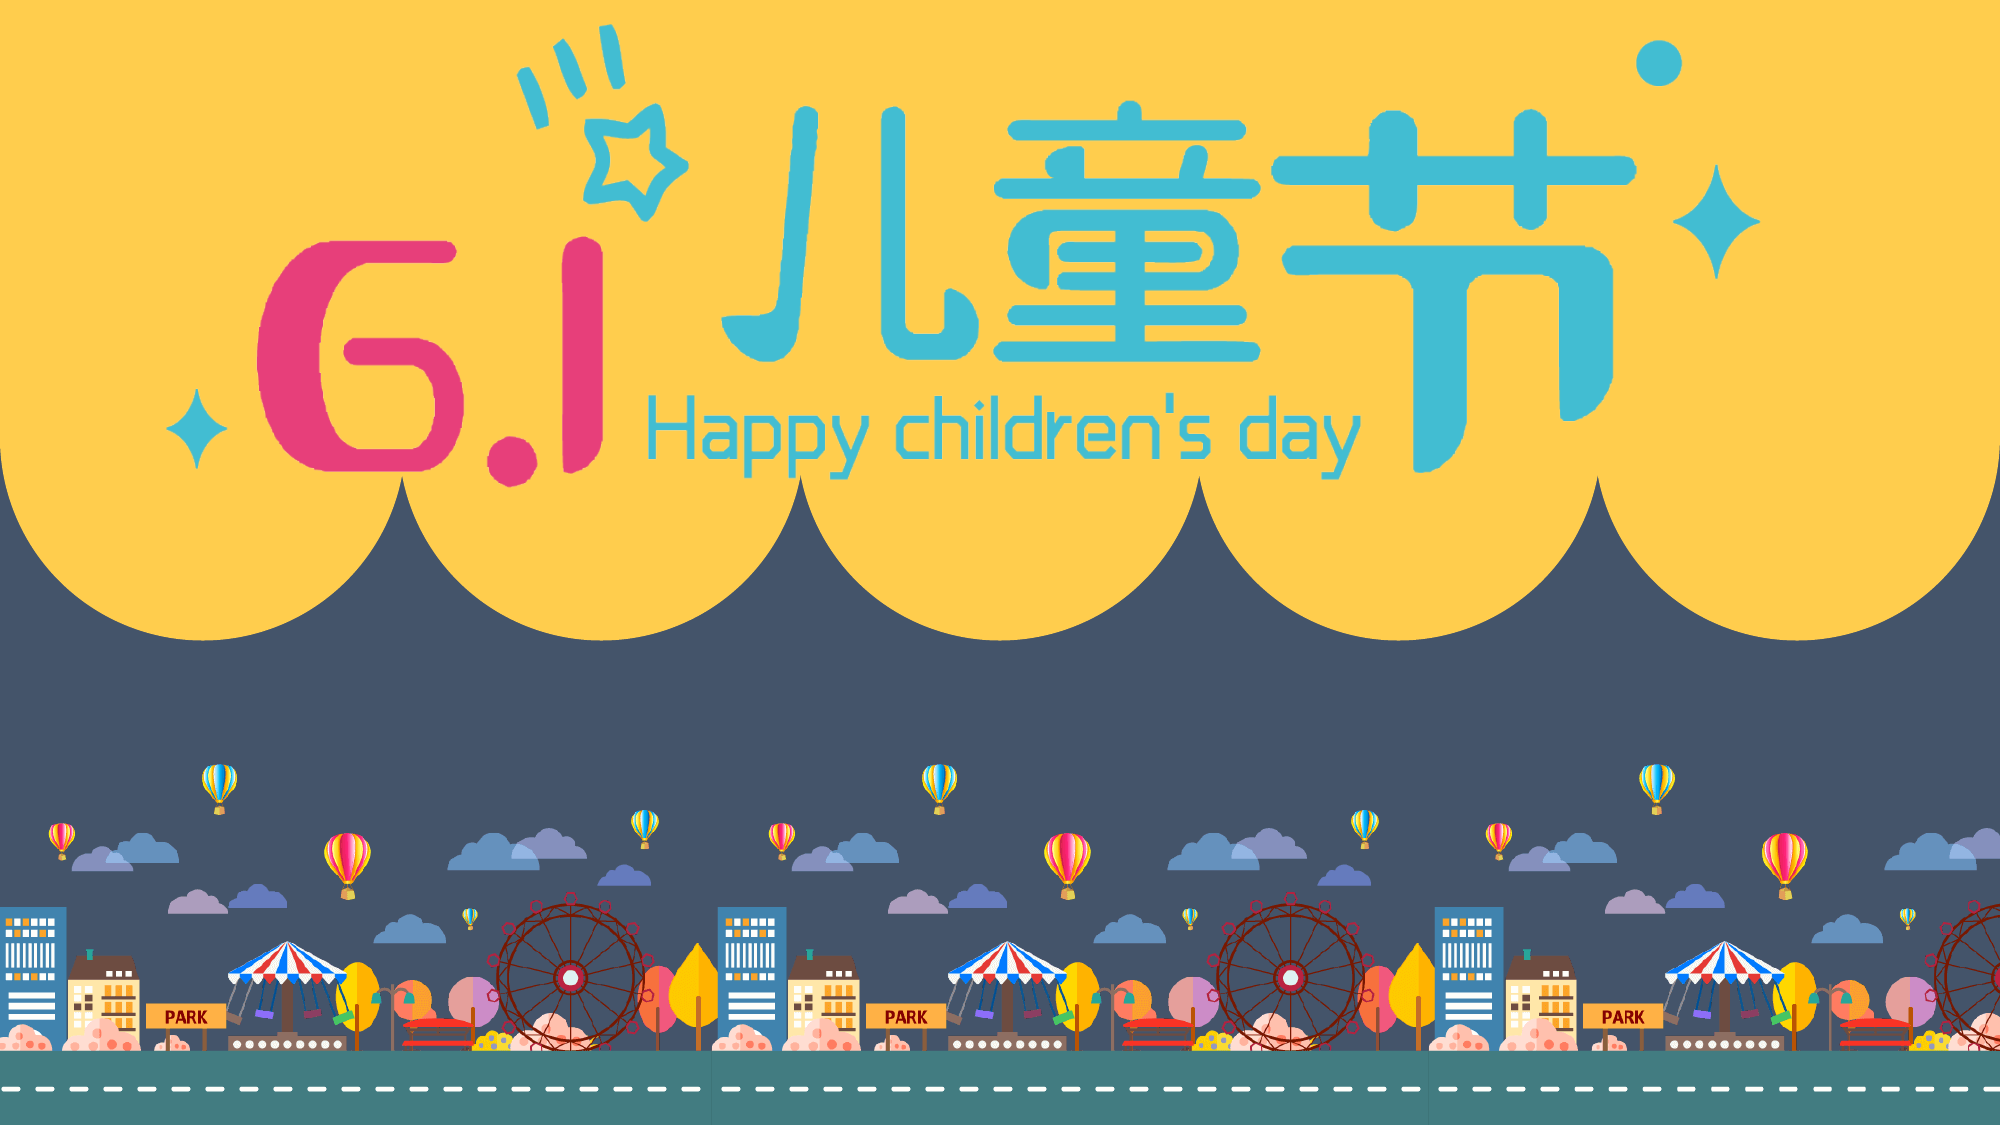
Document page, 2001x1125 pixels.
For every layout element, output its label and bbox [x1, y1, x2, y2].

text_box [0, 0, 2000, 641]
picture [0, 664, 2000, 1125]
